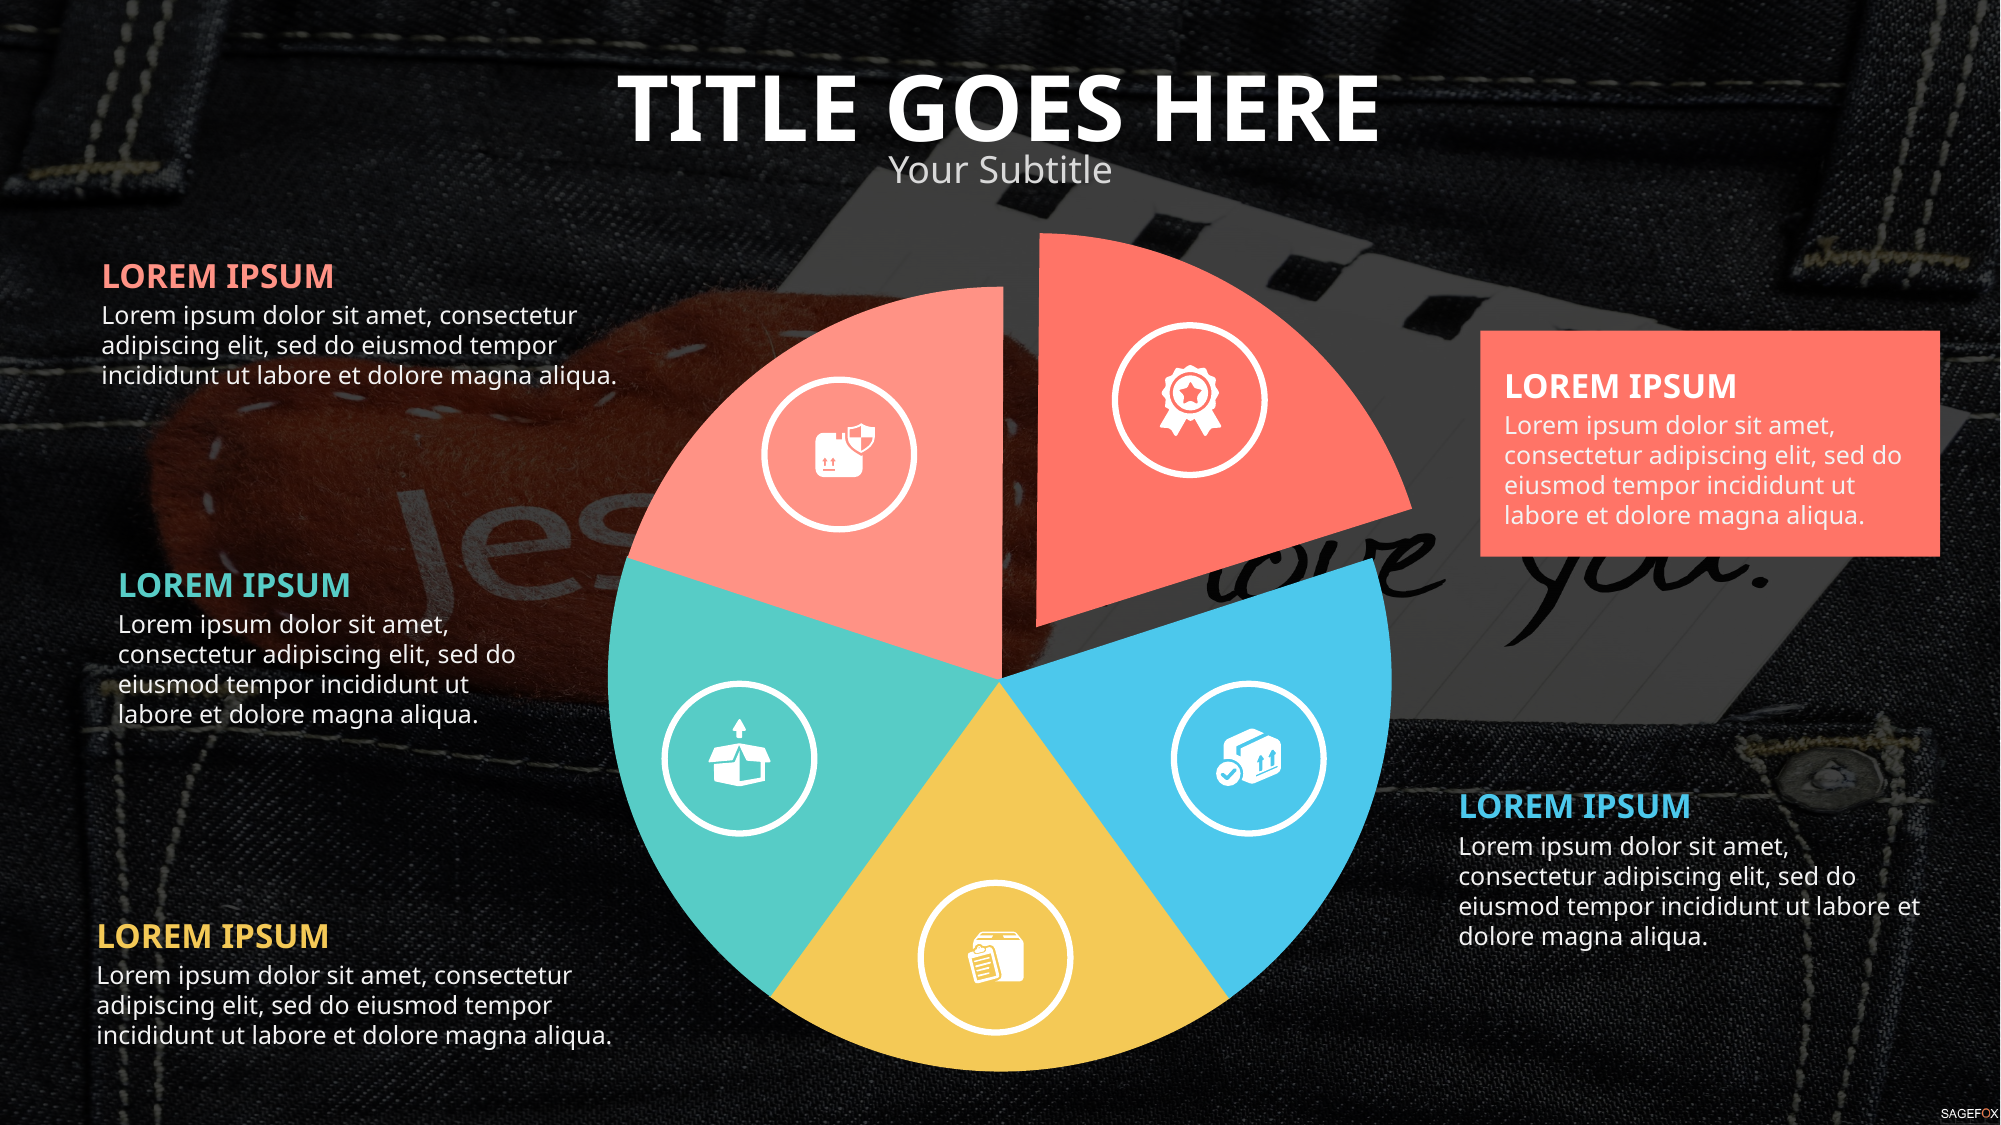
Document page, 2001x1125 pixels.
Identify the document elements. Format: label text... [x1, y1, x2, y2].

text_box [606, 554, 999, 999]
text_box [995, 556, 1393, 1000]
text_box LOREM IPSUM Lorem ipsum dolor sit amet, consectetur adipiscing elit, sed do eiusmod tempor incididunt ut labore et dolore magna aliqua. [103, 556, 562, 737]
picture [0, 0, 2001, 1125]
text_box LOREM IPSUM Lorem ipsum dolor sit amet, consectetur adipiscing elit, sed do eiusmod tempor incididunt ut labore et dolore magna aliqua. [81, 907, 657, 1058]
text_box [1479, 330, 1941, 558]
text_box [732, 718, 746, 739]
text_box [815, 423, 875, 478]
text_box [663, 682, 816, 835]
text_box [919, 881, 1072, 1034]
text_box [1035, 232, 1414, 629]
text_box [1216, 761, 1241, 787]
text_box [548, 42, 1452, 199]
text_box LOREM IPSUM Lorem ipsum dolor sit amet, consectetur adipiscing elit, sed do eiusmod tempor incididunt ut labore et dolore magna aliqua. [1489, 357, 1943, 537]
text_box [708, 743, 771, 787]
text_box [771, 685, 1230, 1073]
text_box [1172, 682, 1325, 835]
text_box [1159, 364, 1222, 437]
text_box [626, 285, 1005, 681]
text_box [1113, 324, 1266, 477]
text_box LOREM IPSUM Lorem ipsum dolor sit amet, consectetur adipiscing elit, sed do eiusmod tempor incididunt ut labore et dolore magna aliqua. [1443, 778, 1941, 958]
text_box [967, 931, 1024, 984]
text_box LOREM IPSUM Lorem ipsum dolor sit amet, consectetur adipiscing elit, sed do eiusmod tempor incididunt ut labore et dolore magna aliqua. [86, 247, 662, 397]
text_box [763, 378, 916, 531]
text_box [1223, 728, 1281, 784]
